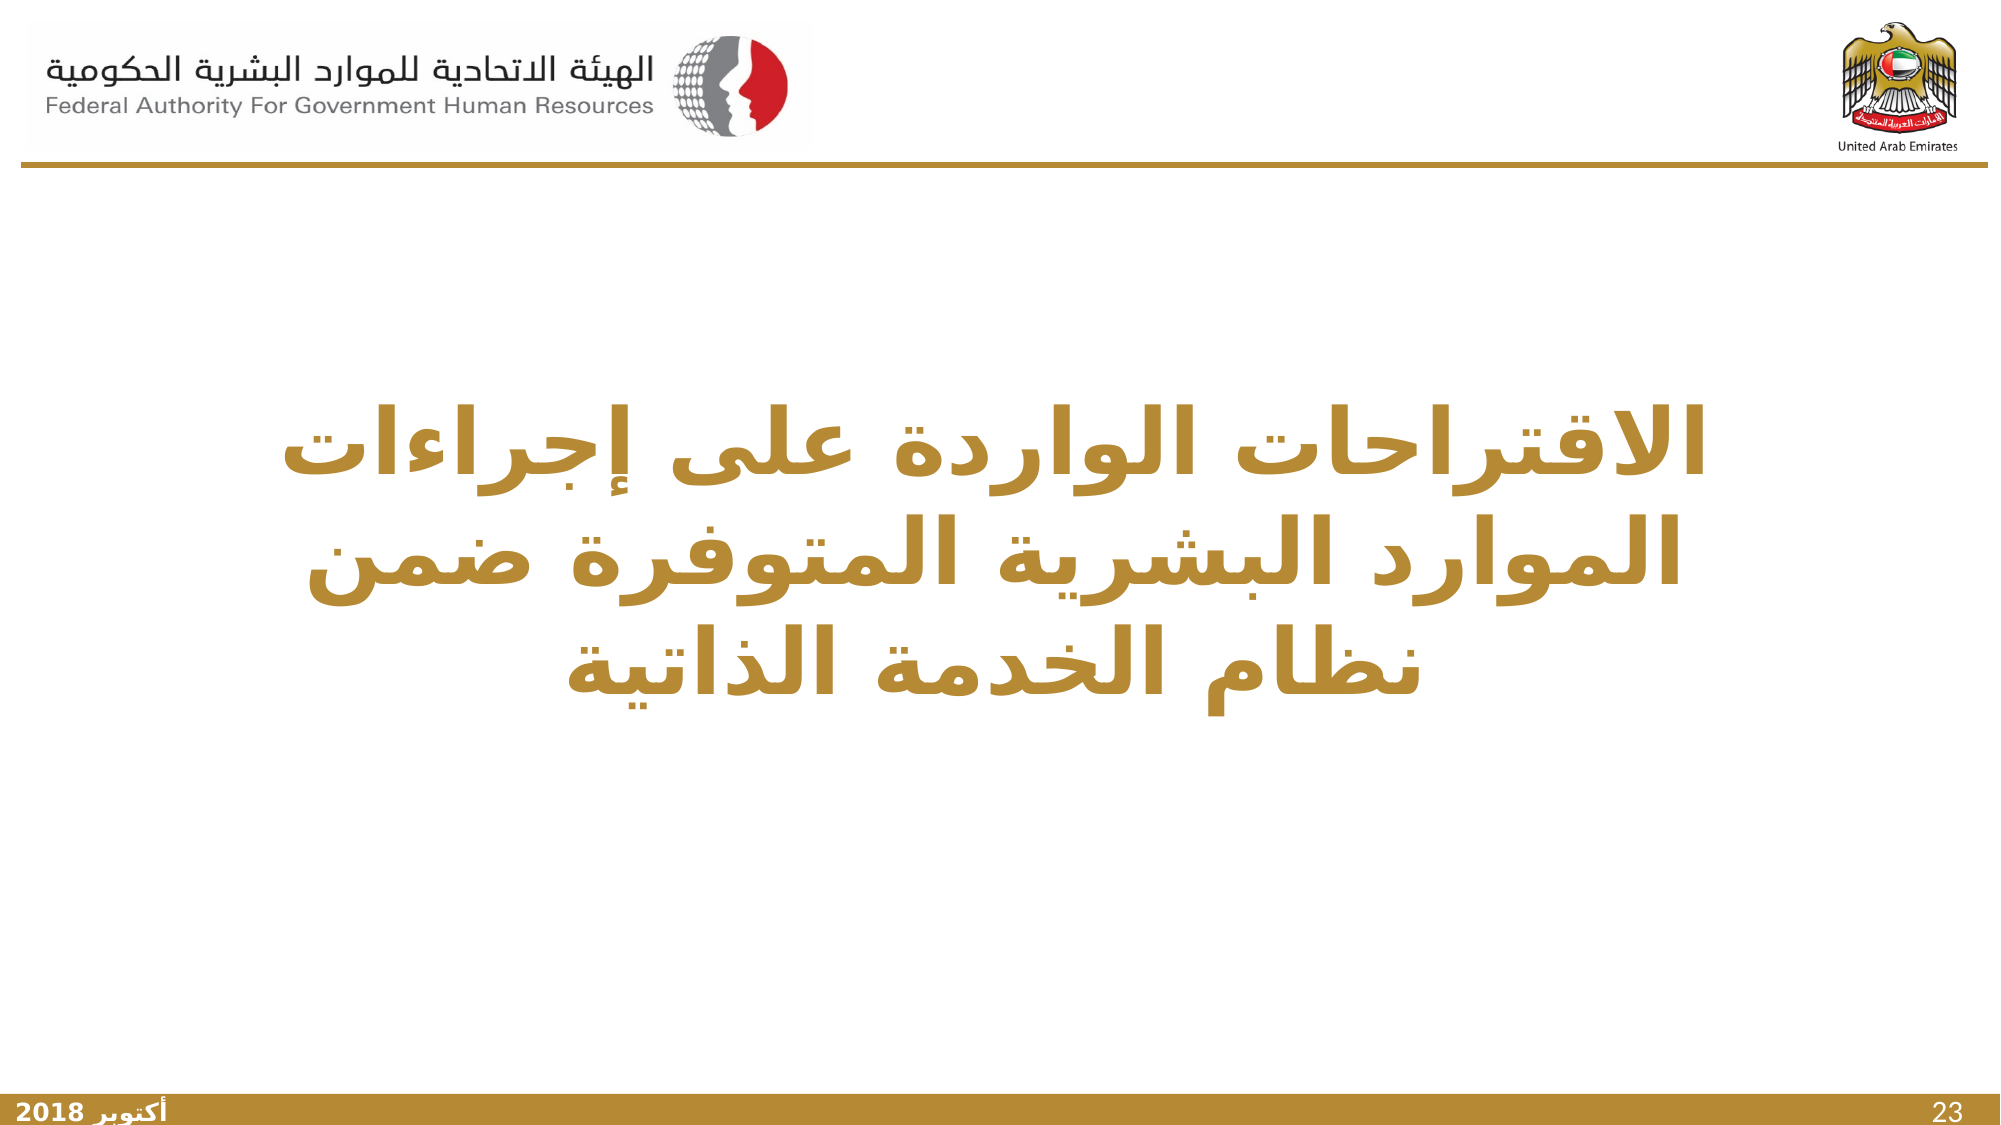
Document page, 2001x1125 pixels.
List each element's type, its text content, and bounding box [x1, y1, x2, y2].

text_box الاقتراحات الواردة على إجراءات الموارد البشرية المتوفرة ضمن نظام الخدمة الذاتية [249, 487, 1743, 608]
picture [26, 21, 813, 150]
picture [1822, 12, 1967, 159]
